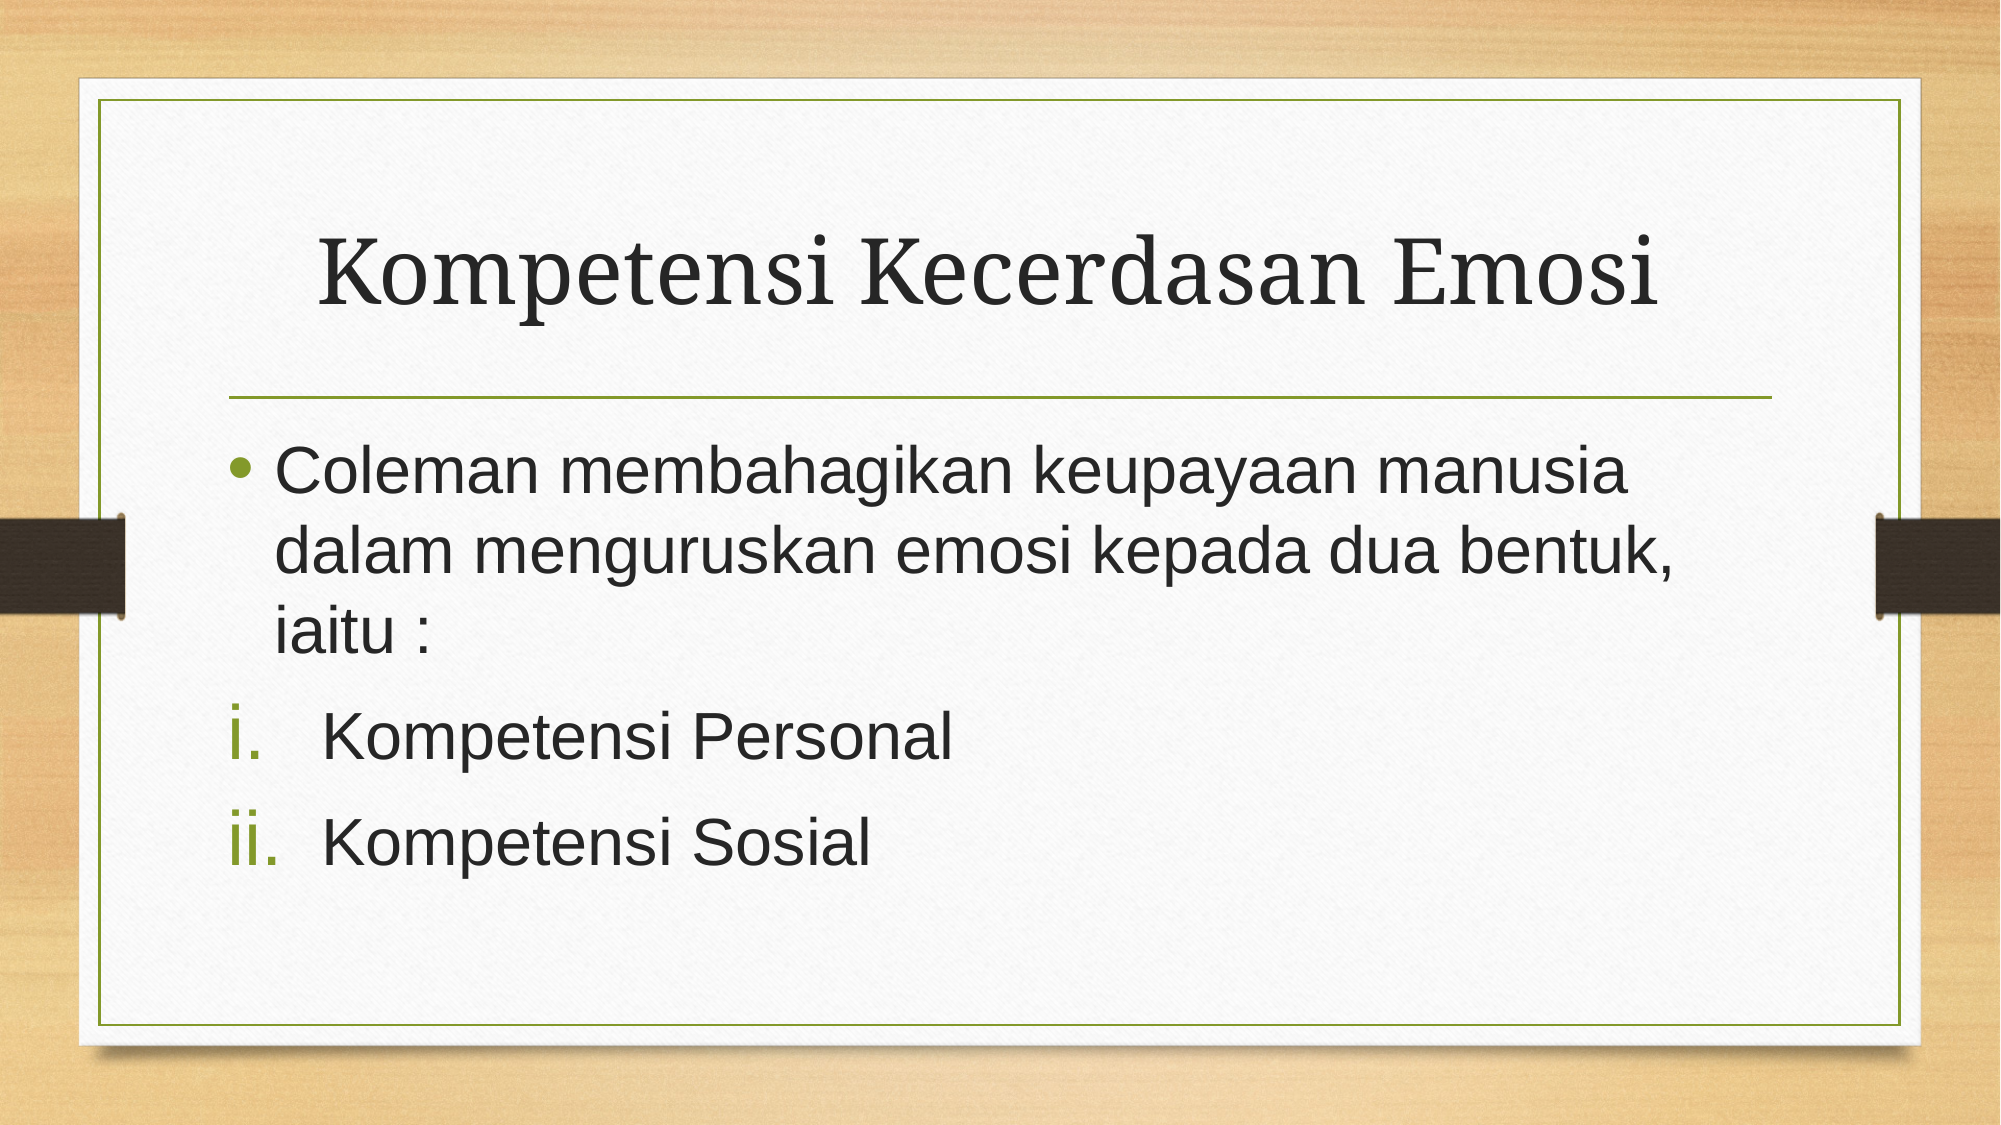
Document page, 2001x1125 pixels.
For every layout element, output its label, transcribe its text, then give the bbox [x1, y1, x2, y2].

picture [0, 0, 2001, 1125]
title Kompetensi Kecerdasan Emosi [212, 161, 1788, 375]
list Coleman membahagikan keupayaan manusia dalam menguruskan emosi kepada dua bentuk, iaitu : Kompetensi Personal Kompetensi Sosial [212, 419, 1788, 964]
